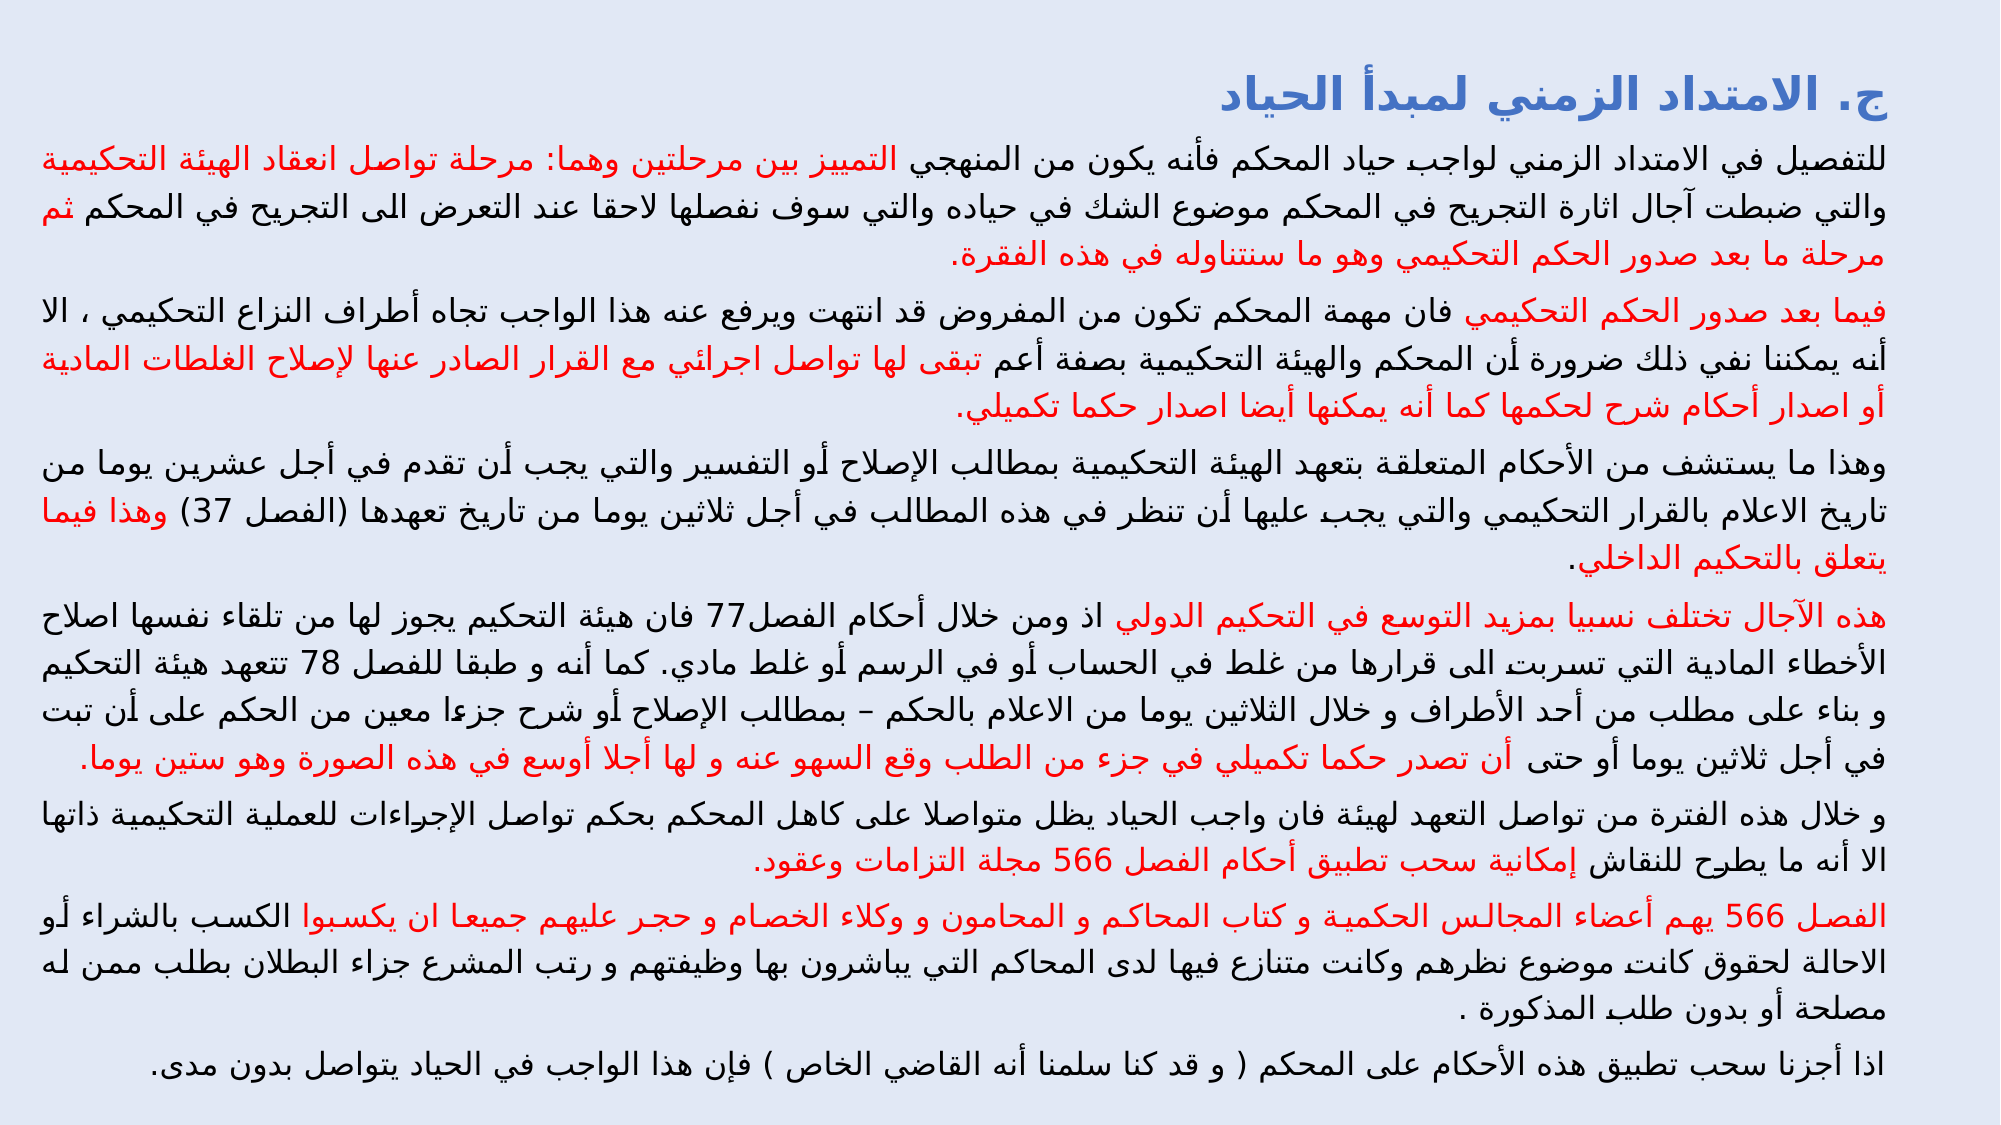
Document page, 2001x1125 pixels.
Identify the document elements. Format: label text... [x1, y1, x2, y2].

list ج. الامتداد الزمني لمبدأ الحياد للتفصيل في الامتداد الزمني لواجب حياد المحكم فأنه يكون من المنهجي التمييز بين مرحلتين وهما: مرحلة تواصل انعقاد الهيئة التحكيمية والتي ضبطت آجال اثارة التجريح في المحكم موضوع الشك في حياده والتي سوف نفصلها لاحقا عند التعرض الى التجريح في المحكم ثم مرحلة ما بعد صدور الحكم التحكيمي وهو ما سنتناوله في هذه الفقرة. فيما بعد صدور الحكم التحكيمي فان مهمة المحكم تكون من المفروض قد انتهت ويرفع عنه هذا الواجب تجاه أطراف النزاع التحكيمي ، الا أنه يمكننا نفي ذلك ضرورة أن المحكم والهيئة التحكيمية بصفة أعم تبقى لها تواصل اجرائي مع القرار الصادر عنها لإصلاح الغلطات المادية أو اصدار أحكام شرح لحكمها كما أنه يمكنها أيضا اصدار حكما تكميلي. وهذا ما يستشف من الأحكام المتعلقة بتعهد الهيئة التحكيمية بمطالب الإصلاح أو التفسير والتي يجب أن تقدم في أجل عشرين يوما من تاريخ الاعلام بالقرار التحكيمي والتي يجب عليها أن تنظر في هذه المطالب في أجل ثلاثين يوما من تاريخ تعهدها (الفصل 37) وهذا فيما يتعلق بالتحكيم الداخلي. هذه الآجال تختلف نسبيا بمزيد التوسع في التحكيم الدولي اذ ومن خلال أحكام الفصل77 فان هيئة التحكيم يجوز لها من تلقاء نفسها اصلاح الأخطاء المادية التي تسربت الى قرارها من غلط في الحساب أو في الرسم أو غلط مادي. كما أنه و طبقا للفصل 78 تتعهد هيئة التحكيم و بناء على مطلب من أحد الأطراف و خلال الثلاثين يوما من الاعلام بالحكم – بمطالب الإصلاح أو شرح جزءا معين من الحكم على أن تبت في أجل ثلاثين يوما أو حتى أن تصدر حكما تكميلي في جزء من الطلب وقع السهو عنه و لها أجلا أوسع في هذه الصورة وهو ستين يوما. و خلال هذه الفترة من تواصل التعهد لهيئة فان واجب الحياد يظل متواصلا على كاهل المحكم بحكم تواصل الإجراءات للعملية التحكيمية ذاتها الا أنه ما يطرح للنقاش إمكانية سحب تطبيق أحكام الفصل 566 مجلة التزامات وعقود. الفصل 566 يهم أعضاء المجالس الحكمية و كتاب المحاكم و المحامون و وكلاء الخصام و حجر عليهم جميعا ان يكسبوا الكسب بالشراء أو الاحالة لحقوق كانت موضوع نظرهم وكانت متنازع فيها لدى المحاكم التي يباشرون بها وظيفتهم و رتب المشرع جزاء البطلان بطلب ممن له مصلحة أو بدون طلب المذكورة . اذا أجزنا سحب تطبيق هذه الأحكام على المحكم ( و قد كنا سلمنا أنه القاضي الخاص ) فإن هذا الواجب في الحياد يتواصل بدون مدى. [26, 46, 1903, 1114]
